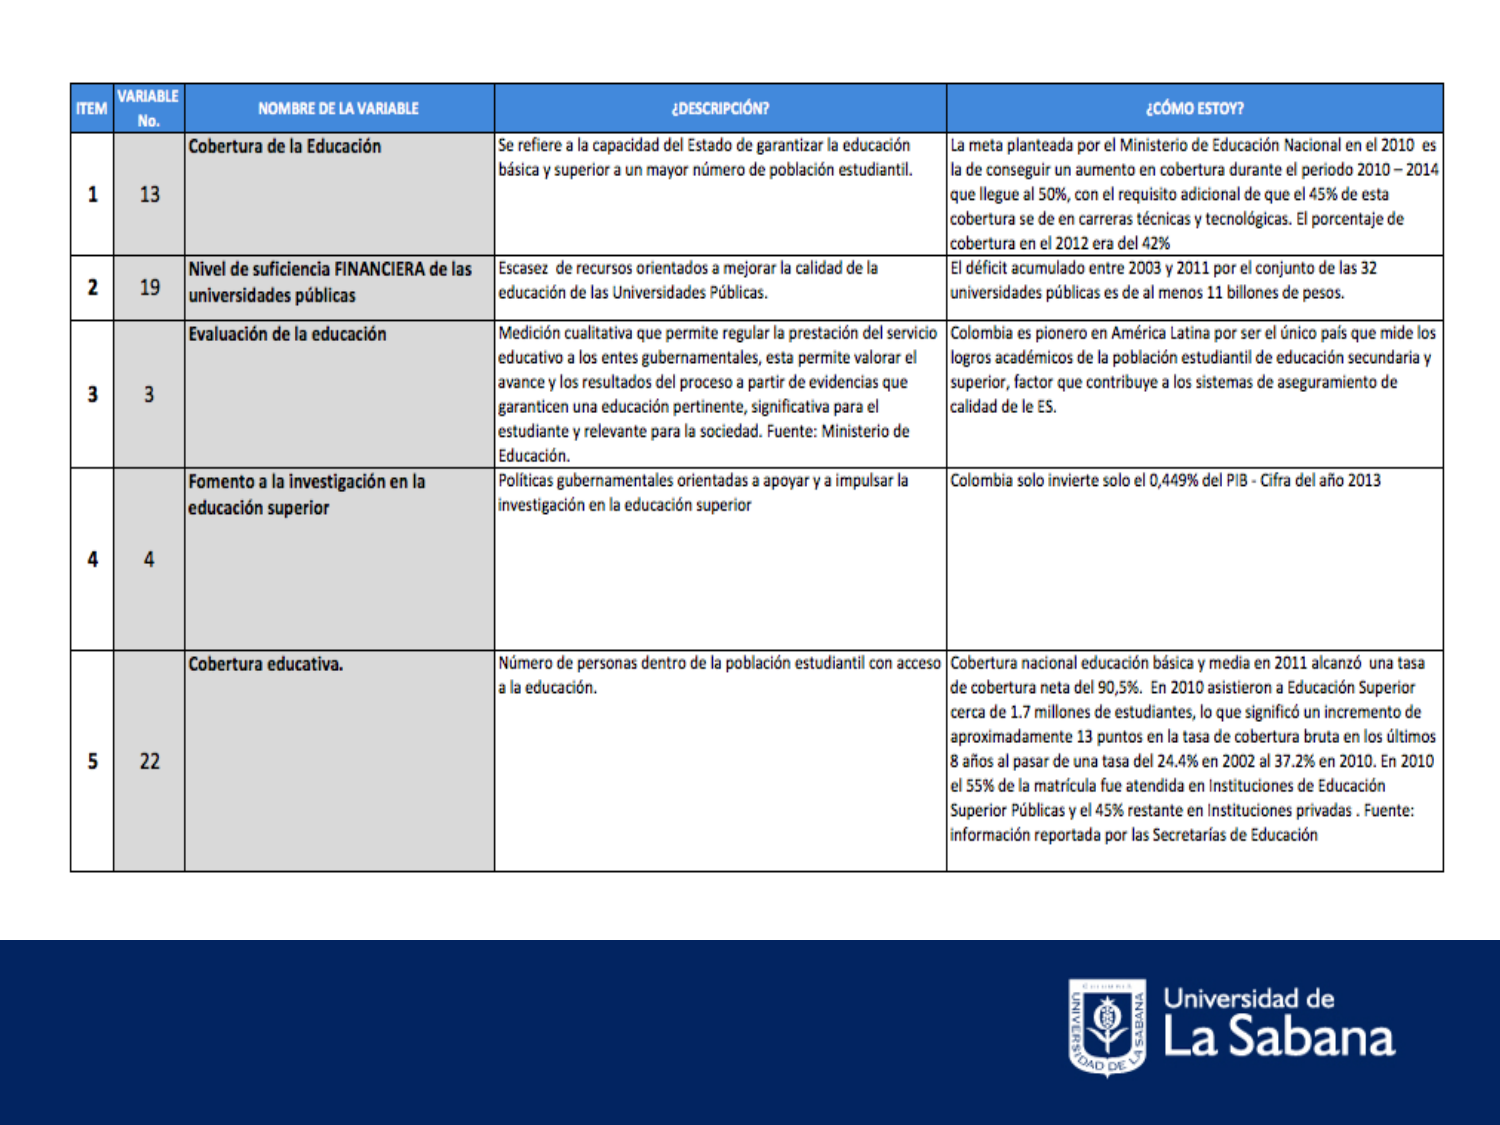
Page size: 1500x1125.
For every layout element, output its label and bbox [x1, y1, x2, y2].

picture [52, 66, 1471, 887]
picture [0, 940, 1500, 1125]
